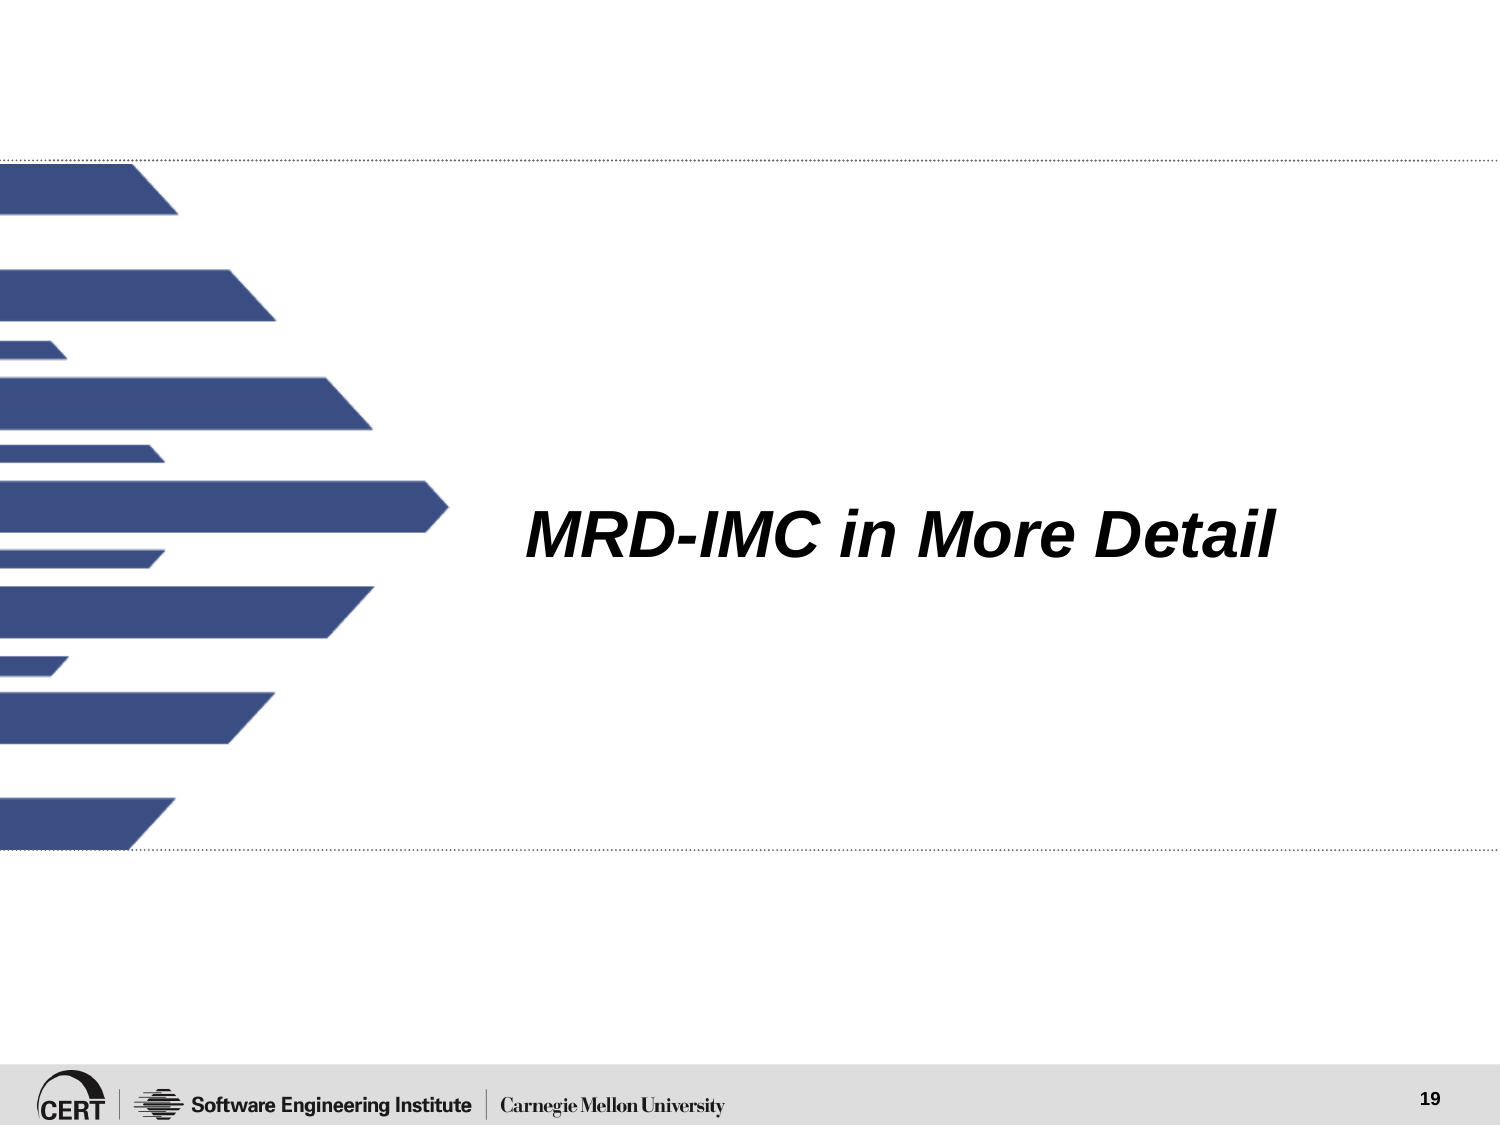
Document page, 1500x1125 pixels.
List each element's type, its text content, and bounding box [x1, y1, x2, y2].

title MRD-IMC in More Detail [524, 374, 1413, 688]
picture [0, 164, 450, 850]
picture [37, 1069, 725, 1122]
